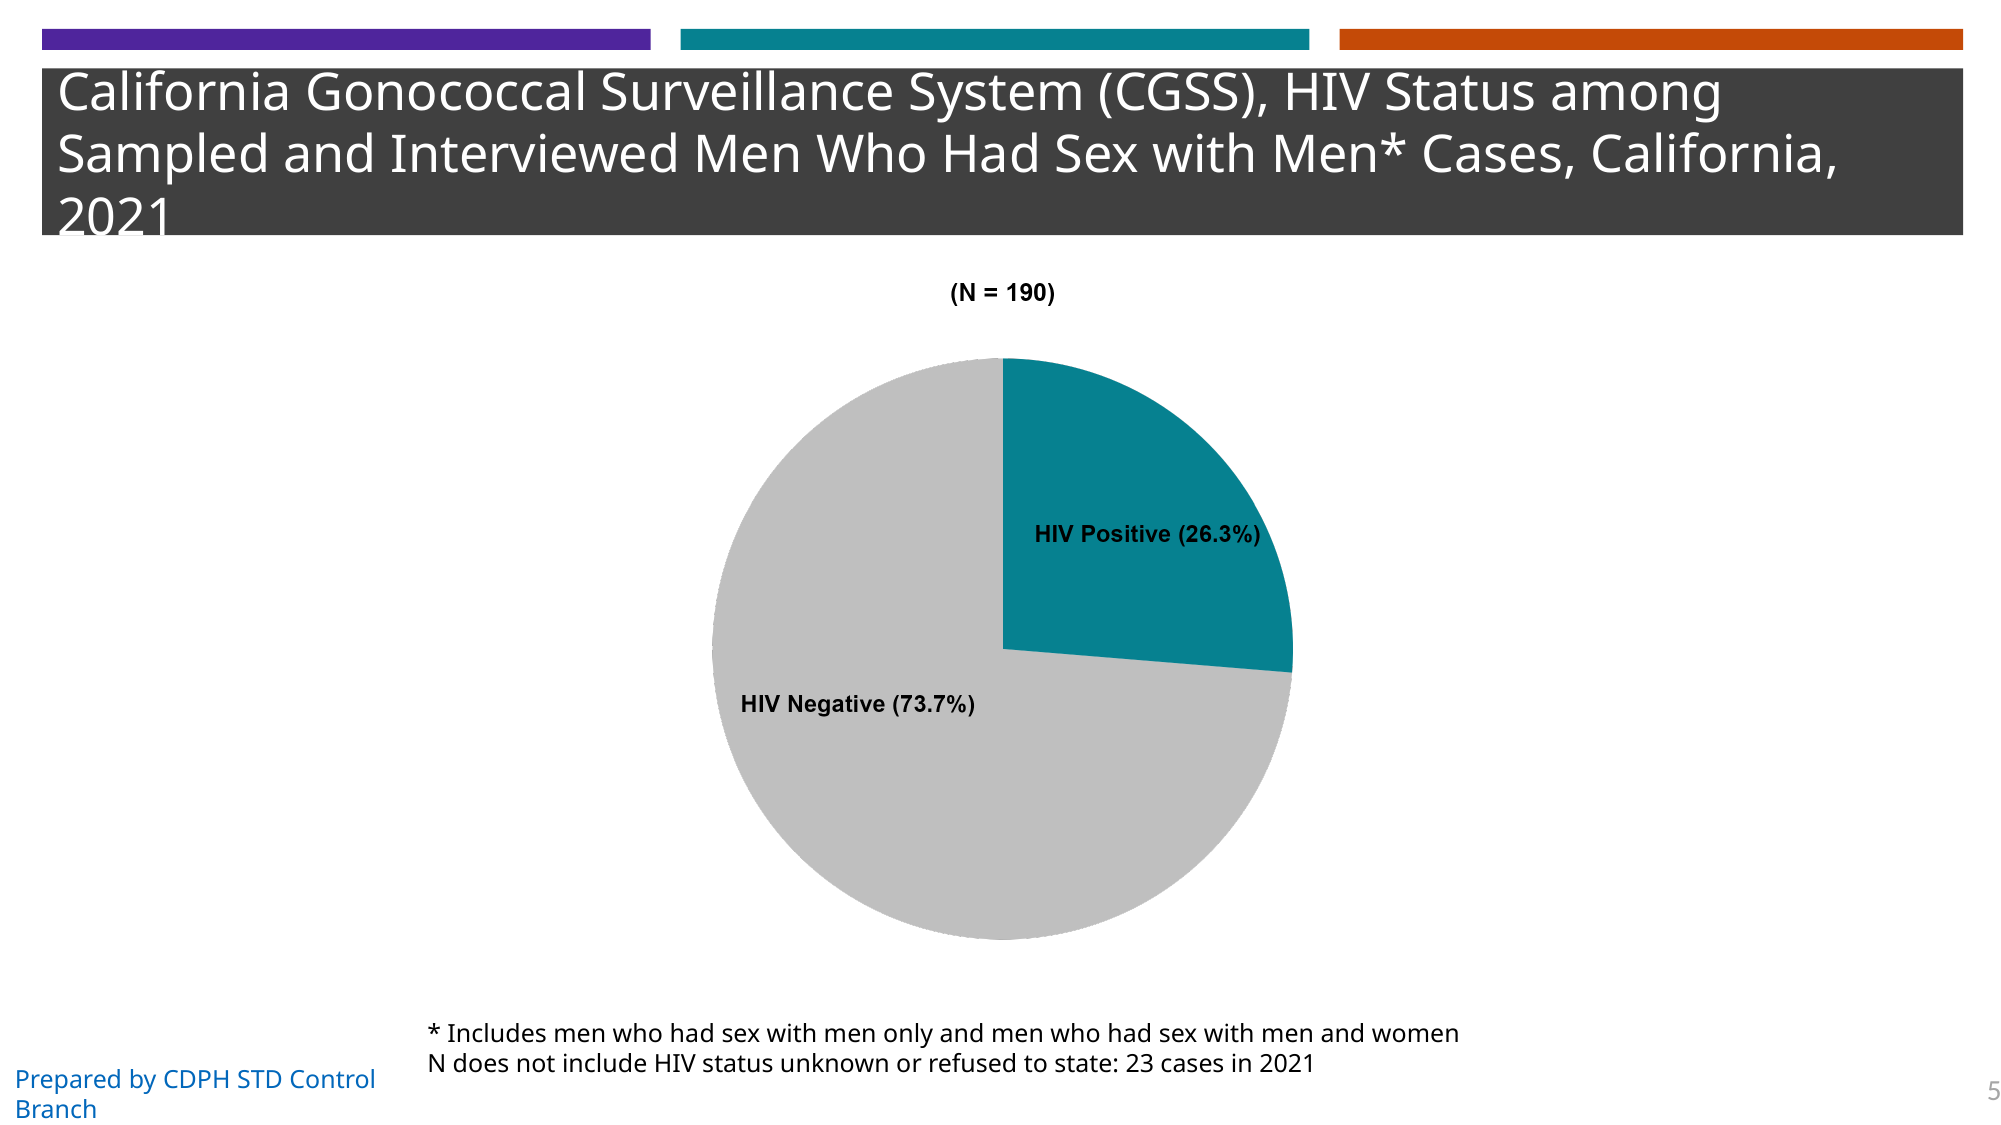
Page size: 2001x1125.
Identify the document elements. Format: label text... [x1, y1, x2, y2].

title California Gonococcal Surveillance System (CGSS), HIV Status among Sampled and Interviewed Men Who Had Sex with Men* Cases, California, 2021 [42, 68, 1964, 236]
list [67, 251, 1936, 1012]
list * Includes men who had sex with men only and men who had sex with men and women N does not include HIV status unknown or refused to state: 23 cases in 2021 [412, 1013, 1947, 1124]
